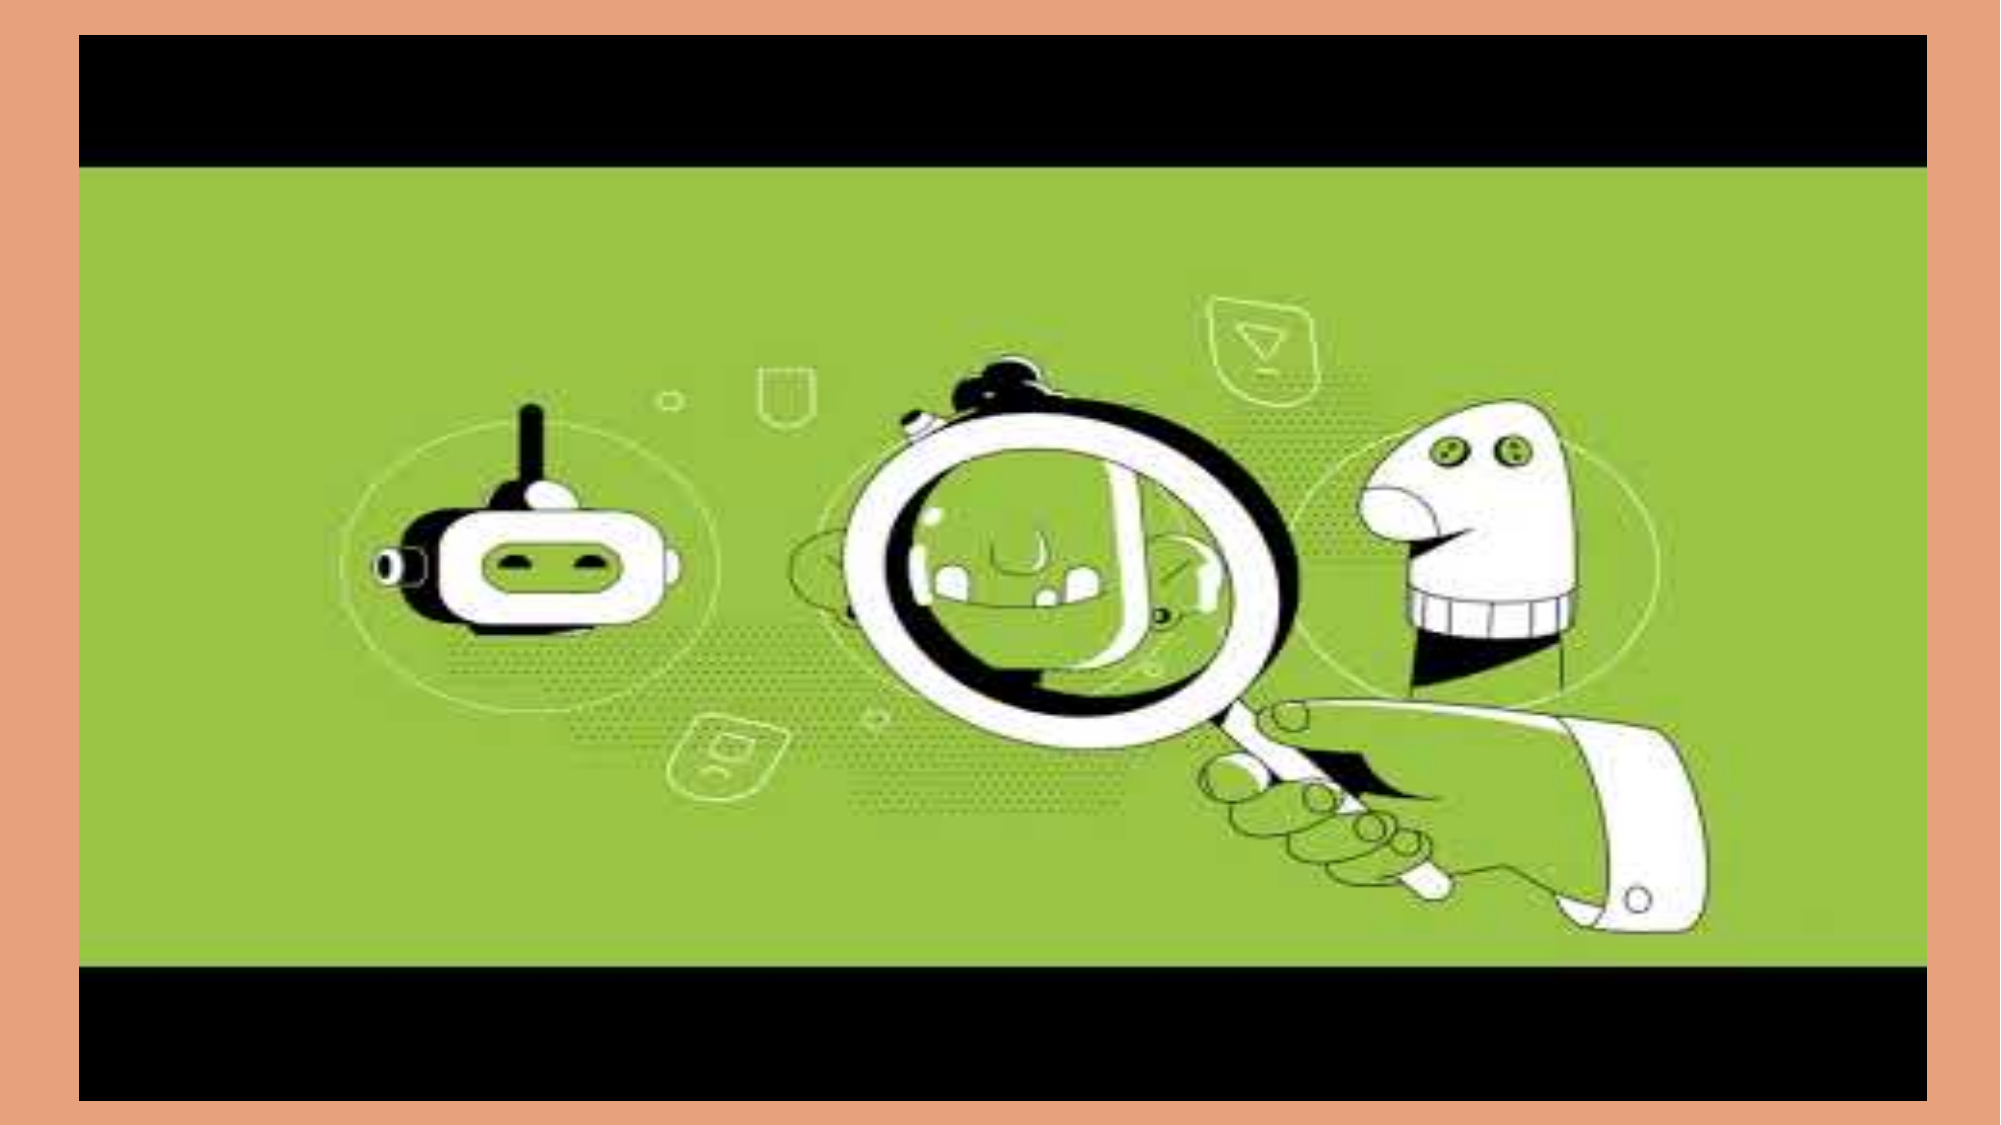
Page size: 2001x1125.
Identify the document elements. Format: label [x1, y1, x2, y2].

list [78, 34, 1928, 1101]
